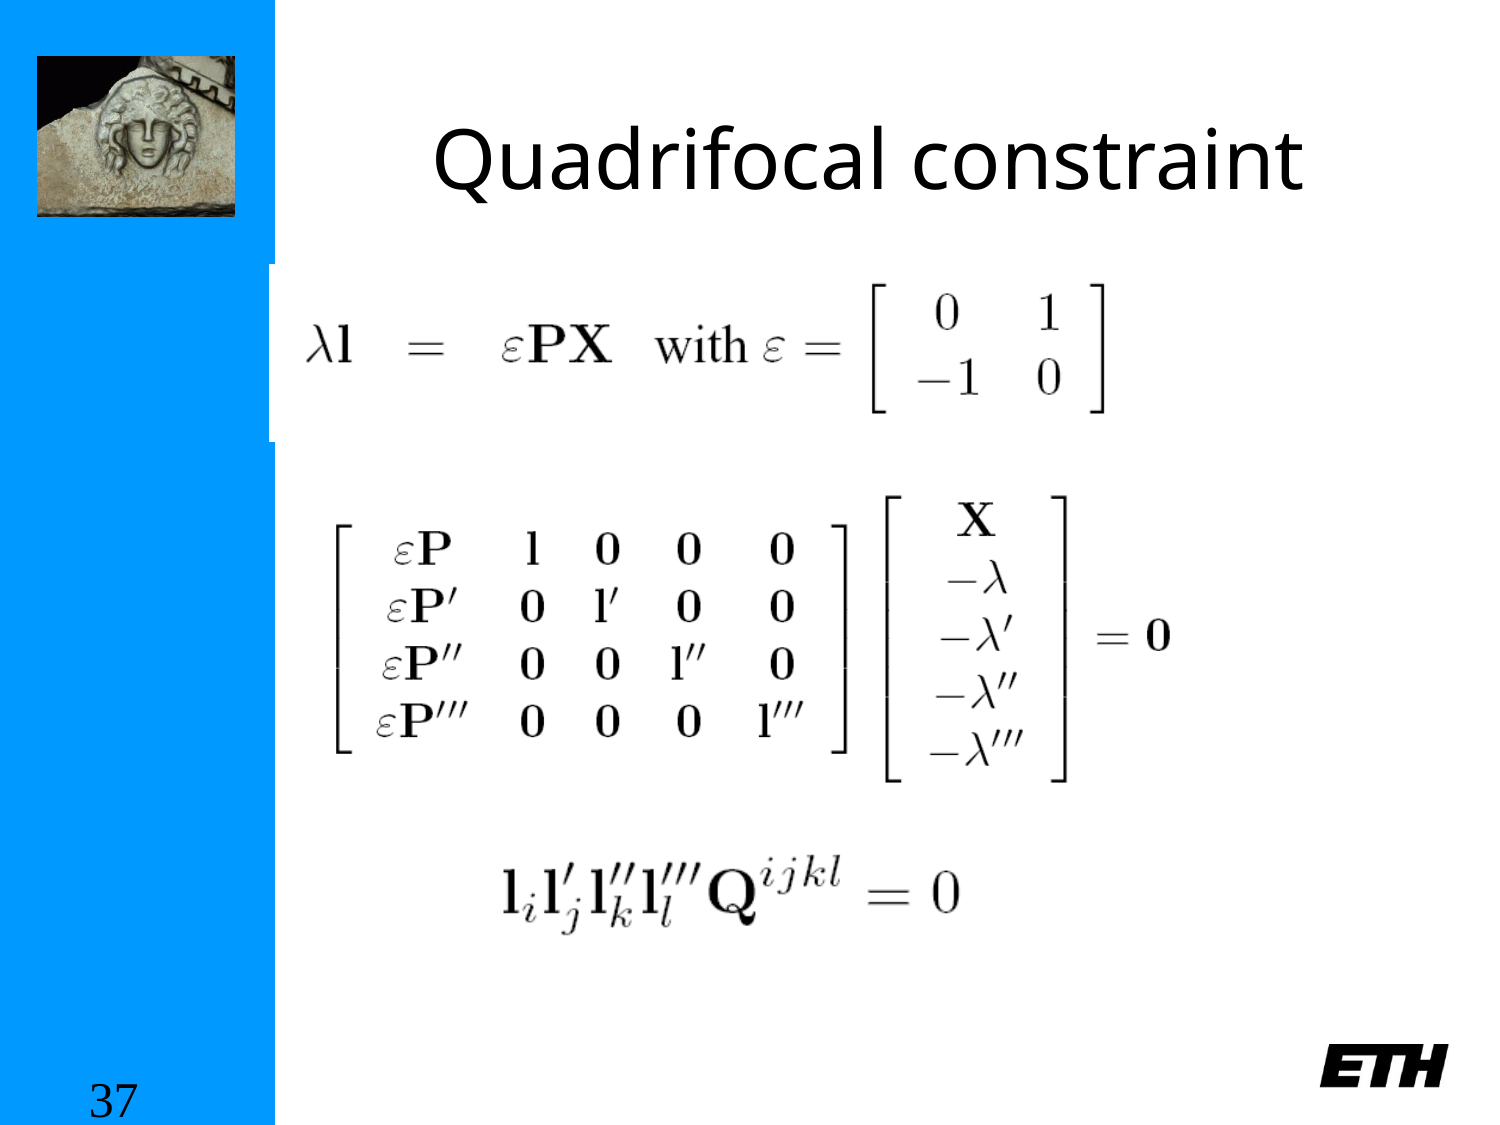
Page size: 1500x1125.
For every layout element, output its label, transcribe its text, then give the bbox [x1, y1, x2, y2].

slide_number 37 [73, 1059, 209, 1100]
picture [471, 815, 988, 962]
picture [269, 264, 1128, 442]
title Quadrifocal constraint [274, 62, 1463, 251]
picture [1319, 1044, 1456, 1095]
picture [37, 56, 235, 217]
picture [304, 481, 1183, 809]
